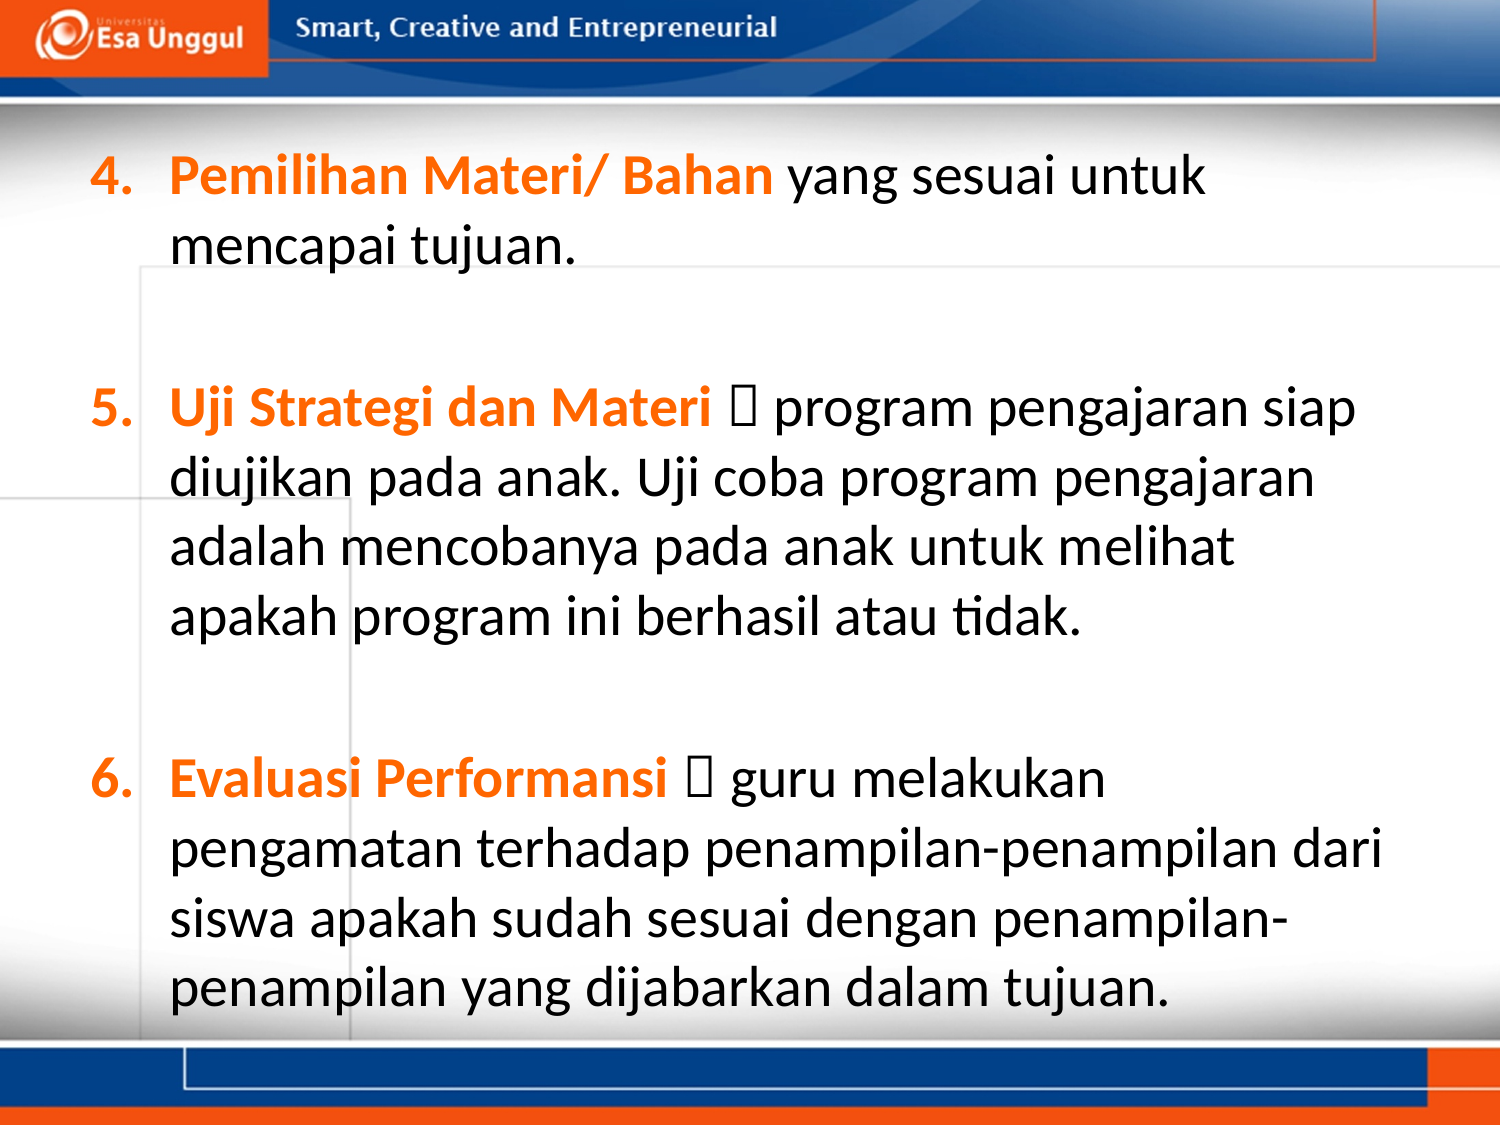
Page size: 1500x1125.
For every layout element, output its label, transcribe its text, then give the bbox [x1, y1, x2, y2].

picture [0, 0, 1500, 1125]
list Pemilihan Materi/ Bahan yang sesuai untuk mencapai tujuan. Uji Strategi dan Materi  program pengajaran siap diujikan pada anak. Uji coba program pengajaran adalah mencobanya pada anak untuk melihat apakah program ini berhasil atau tidak. Evaluasi Performansi  guru melakukan pengamatan terhadap penampilan-penampilan dari siswa apakah sudah sesuai dengan penampilan-penampilan yang dijabarkan dalam tujuan. [75, 128, 1425, 1079]
